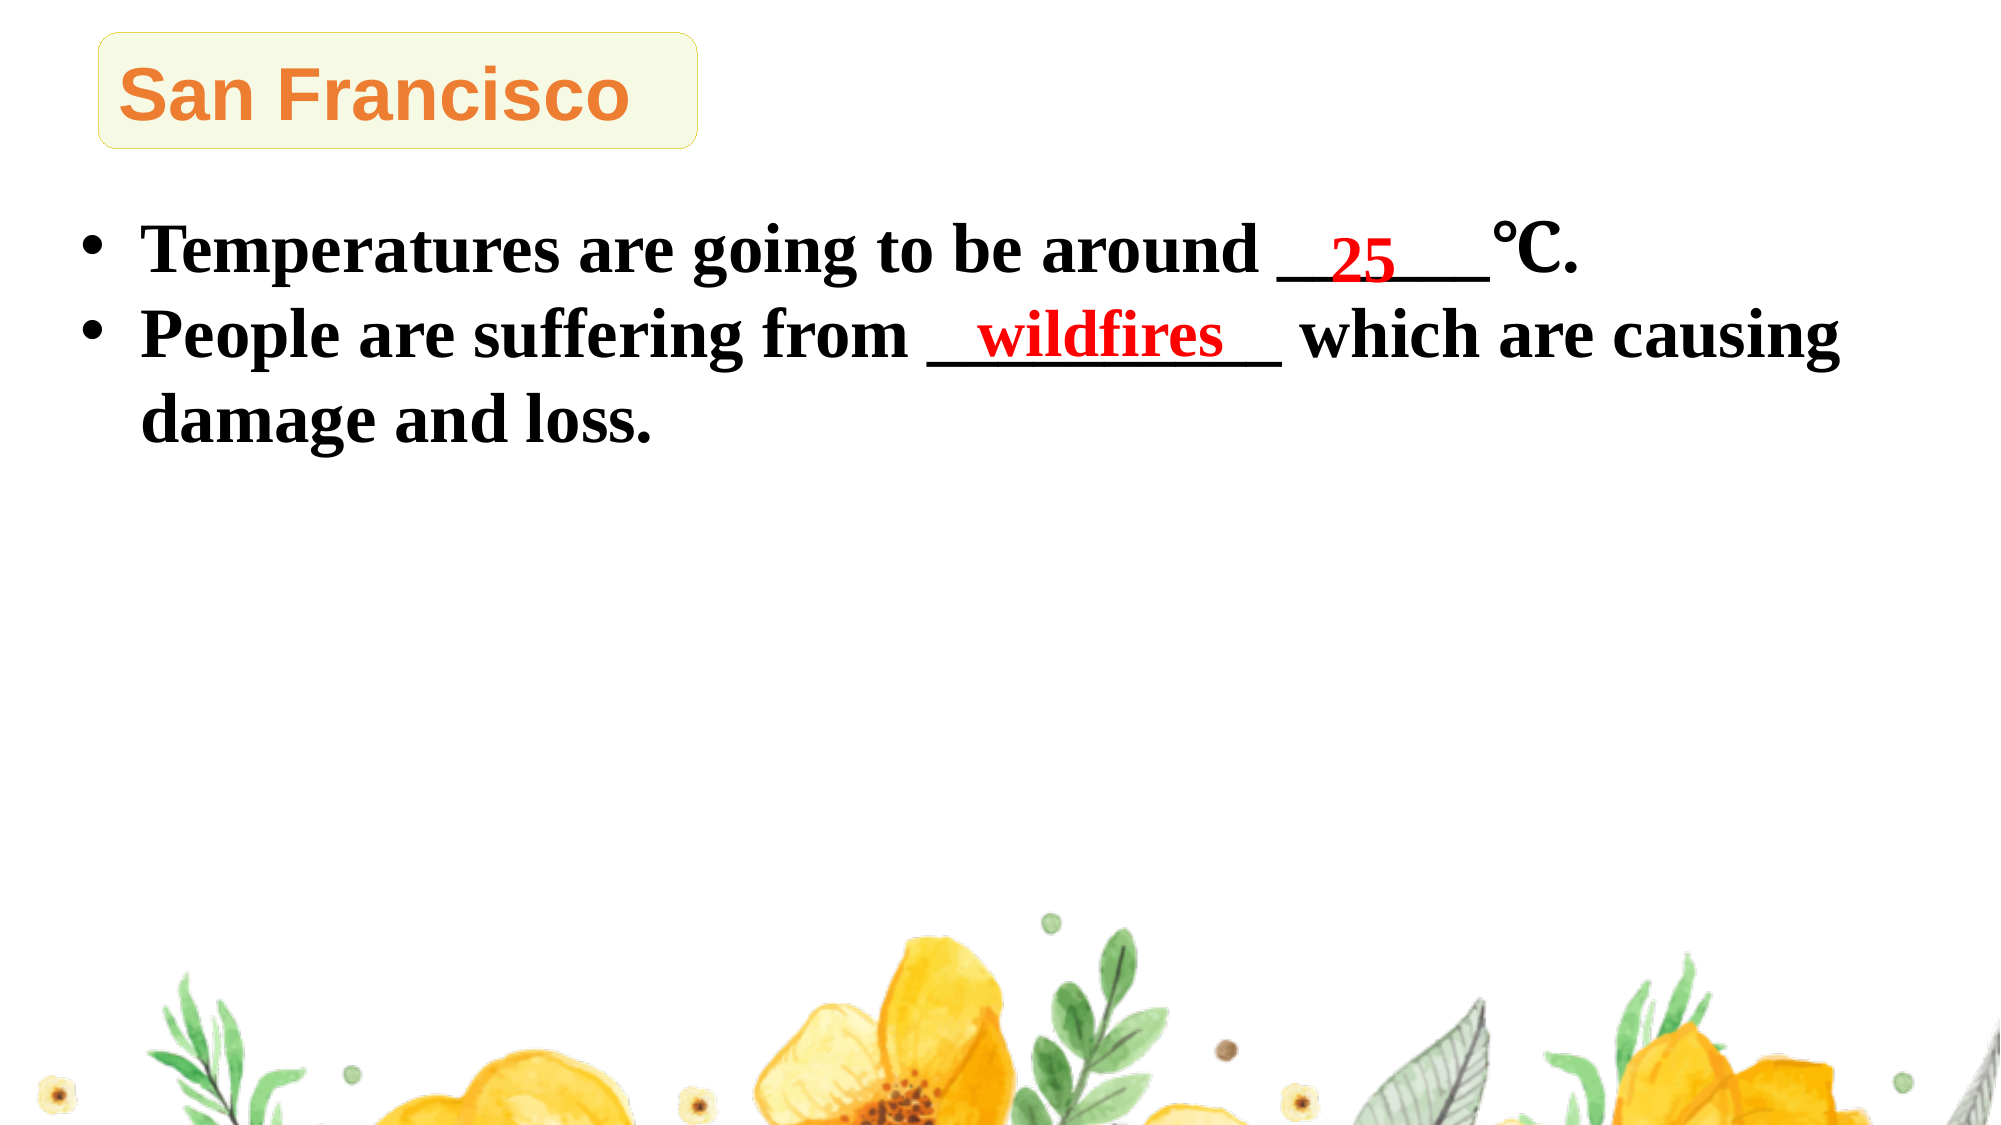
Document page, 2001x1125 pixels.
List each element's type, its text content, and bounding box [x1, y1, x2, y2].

text_box 25 [1315, 207, 1500, 303]
text_box wildfires [962, 282, 1304, 378]
text_box San Francisco [98, 32, 698, 149]
text_box Temperatures are going to be around ______℃. People are suffering from __________ which are causing damage and loss. [66, 194, 1970, 465]
picture [8, 860, 2000, 1125]
